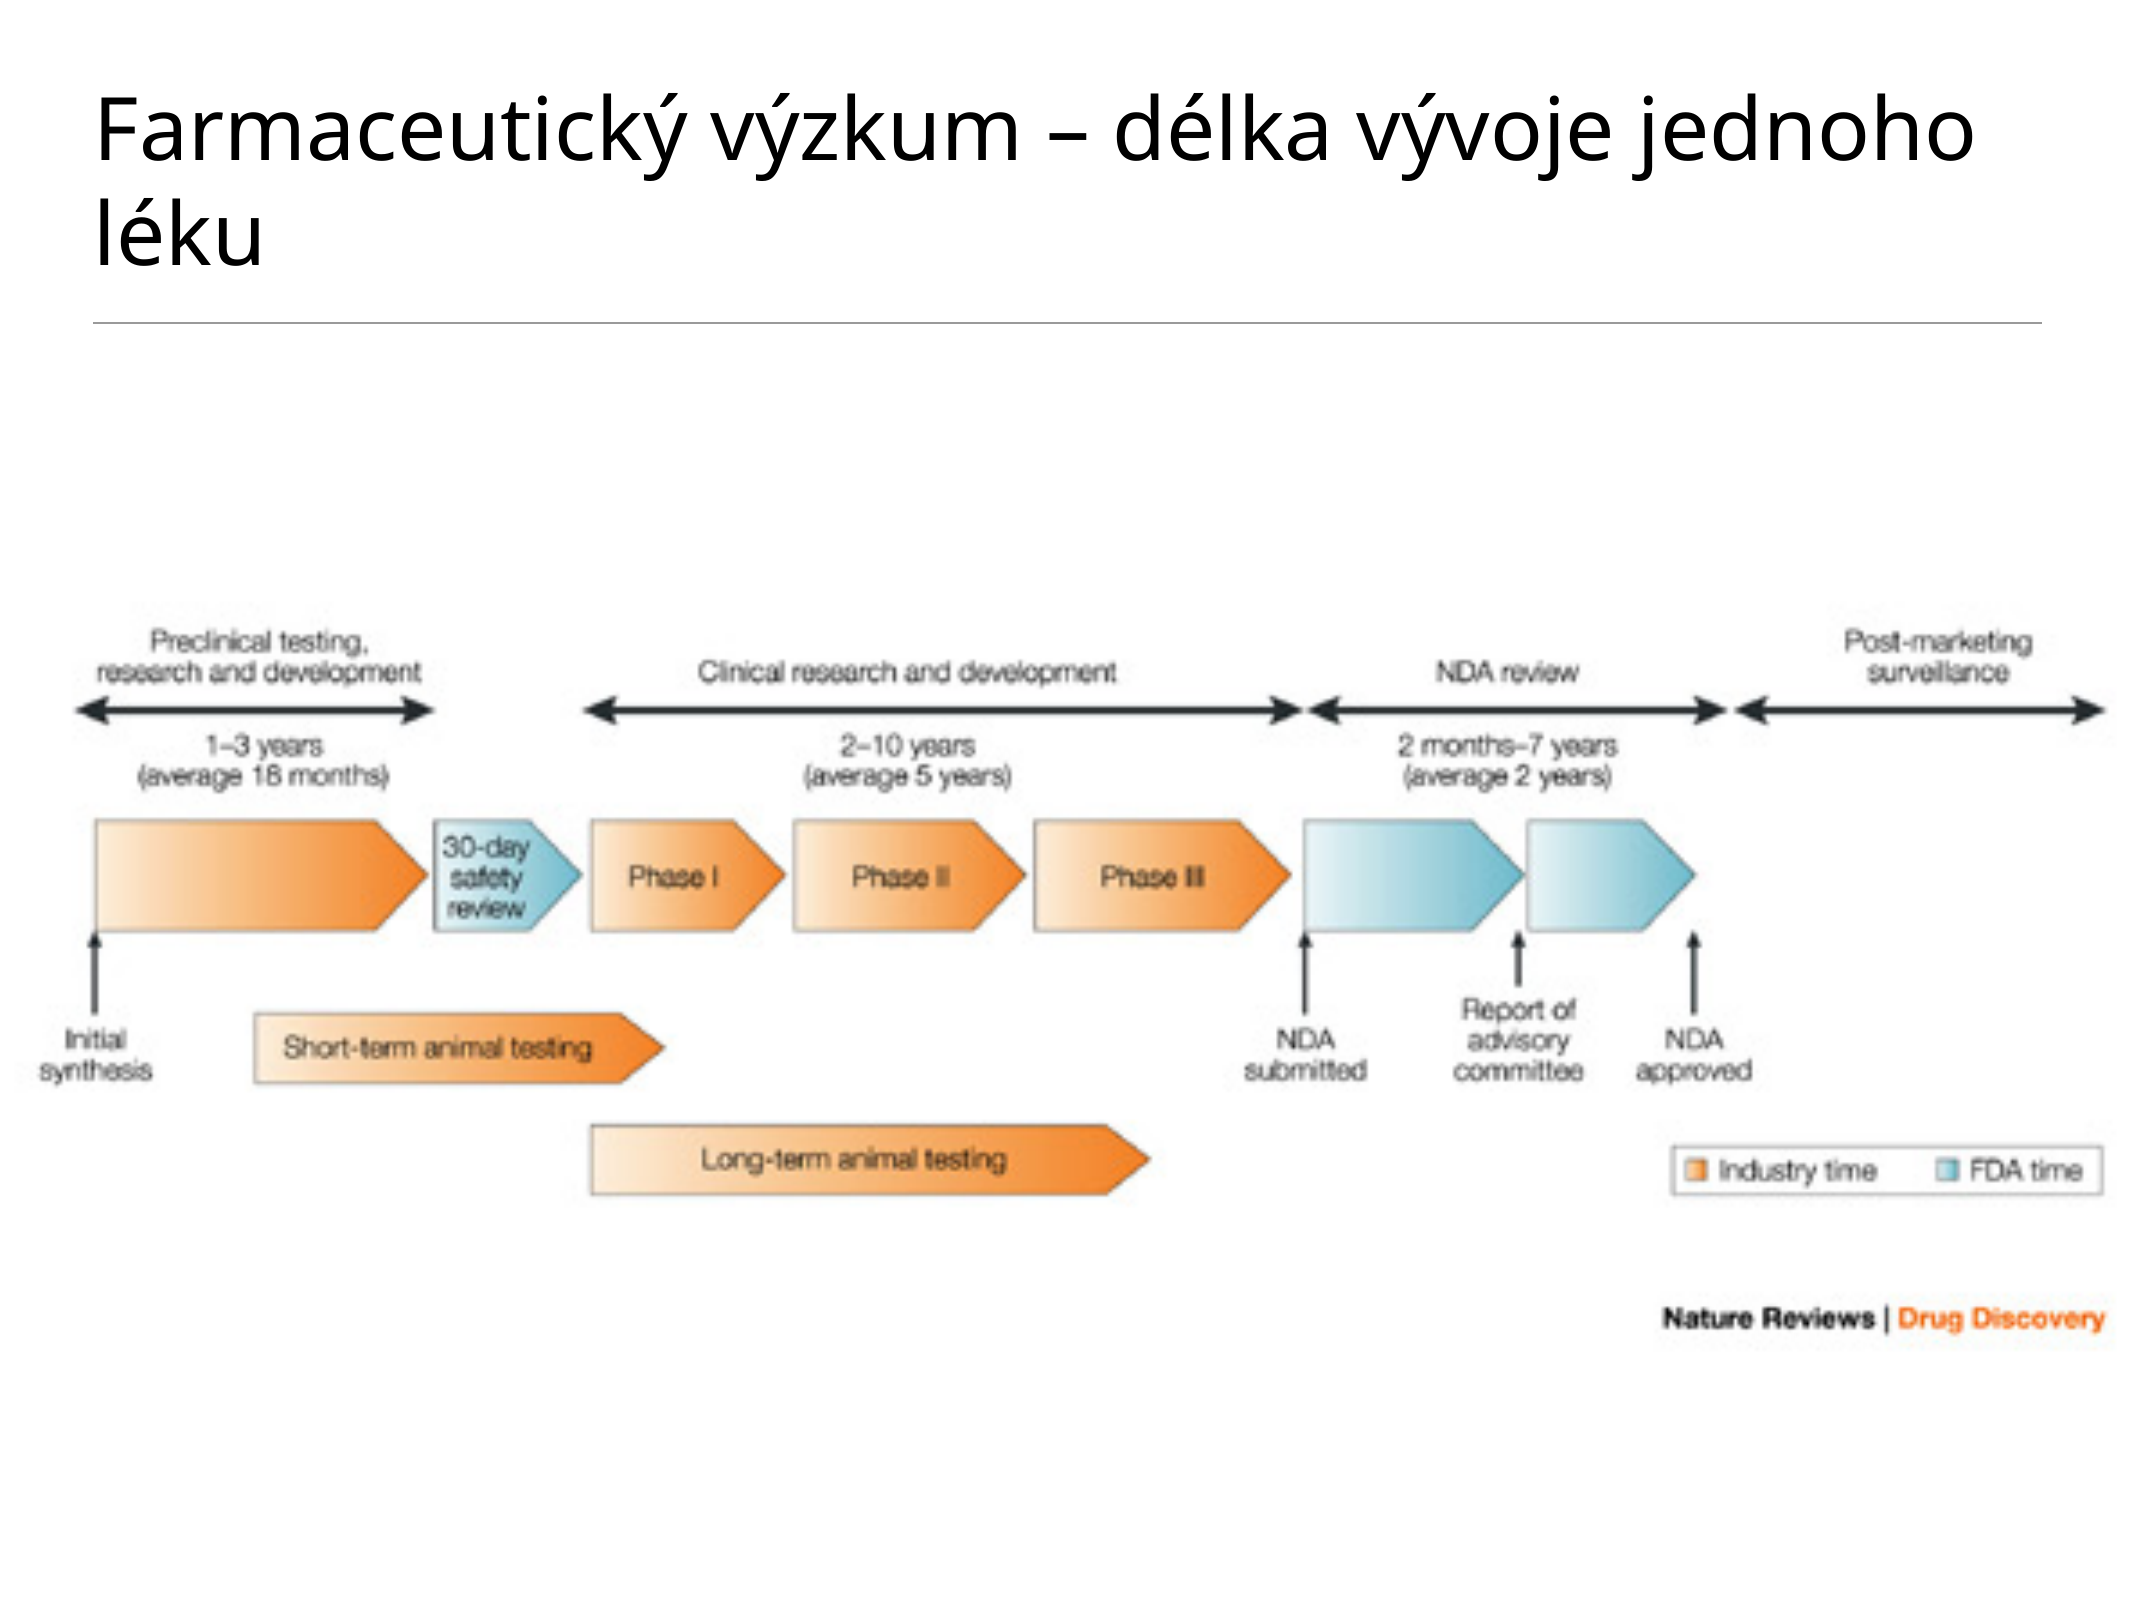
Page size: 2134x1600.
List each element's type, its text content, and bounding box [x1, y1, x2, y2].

title Farmaceutický výzkum – délka vývoje jednoho léku [93, 53, 2041, 284]
picture [0, 574, 2134, 1377]
